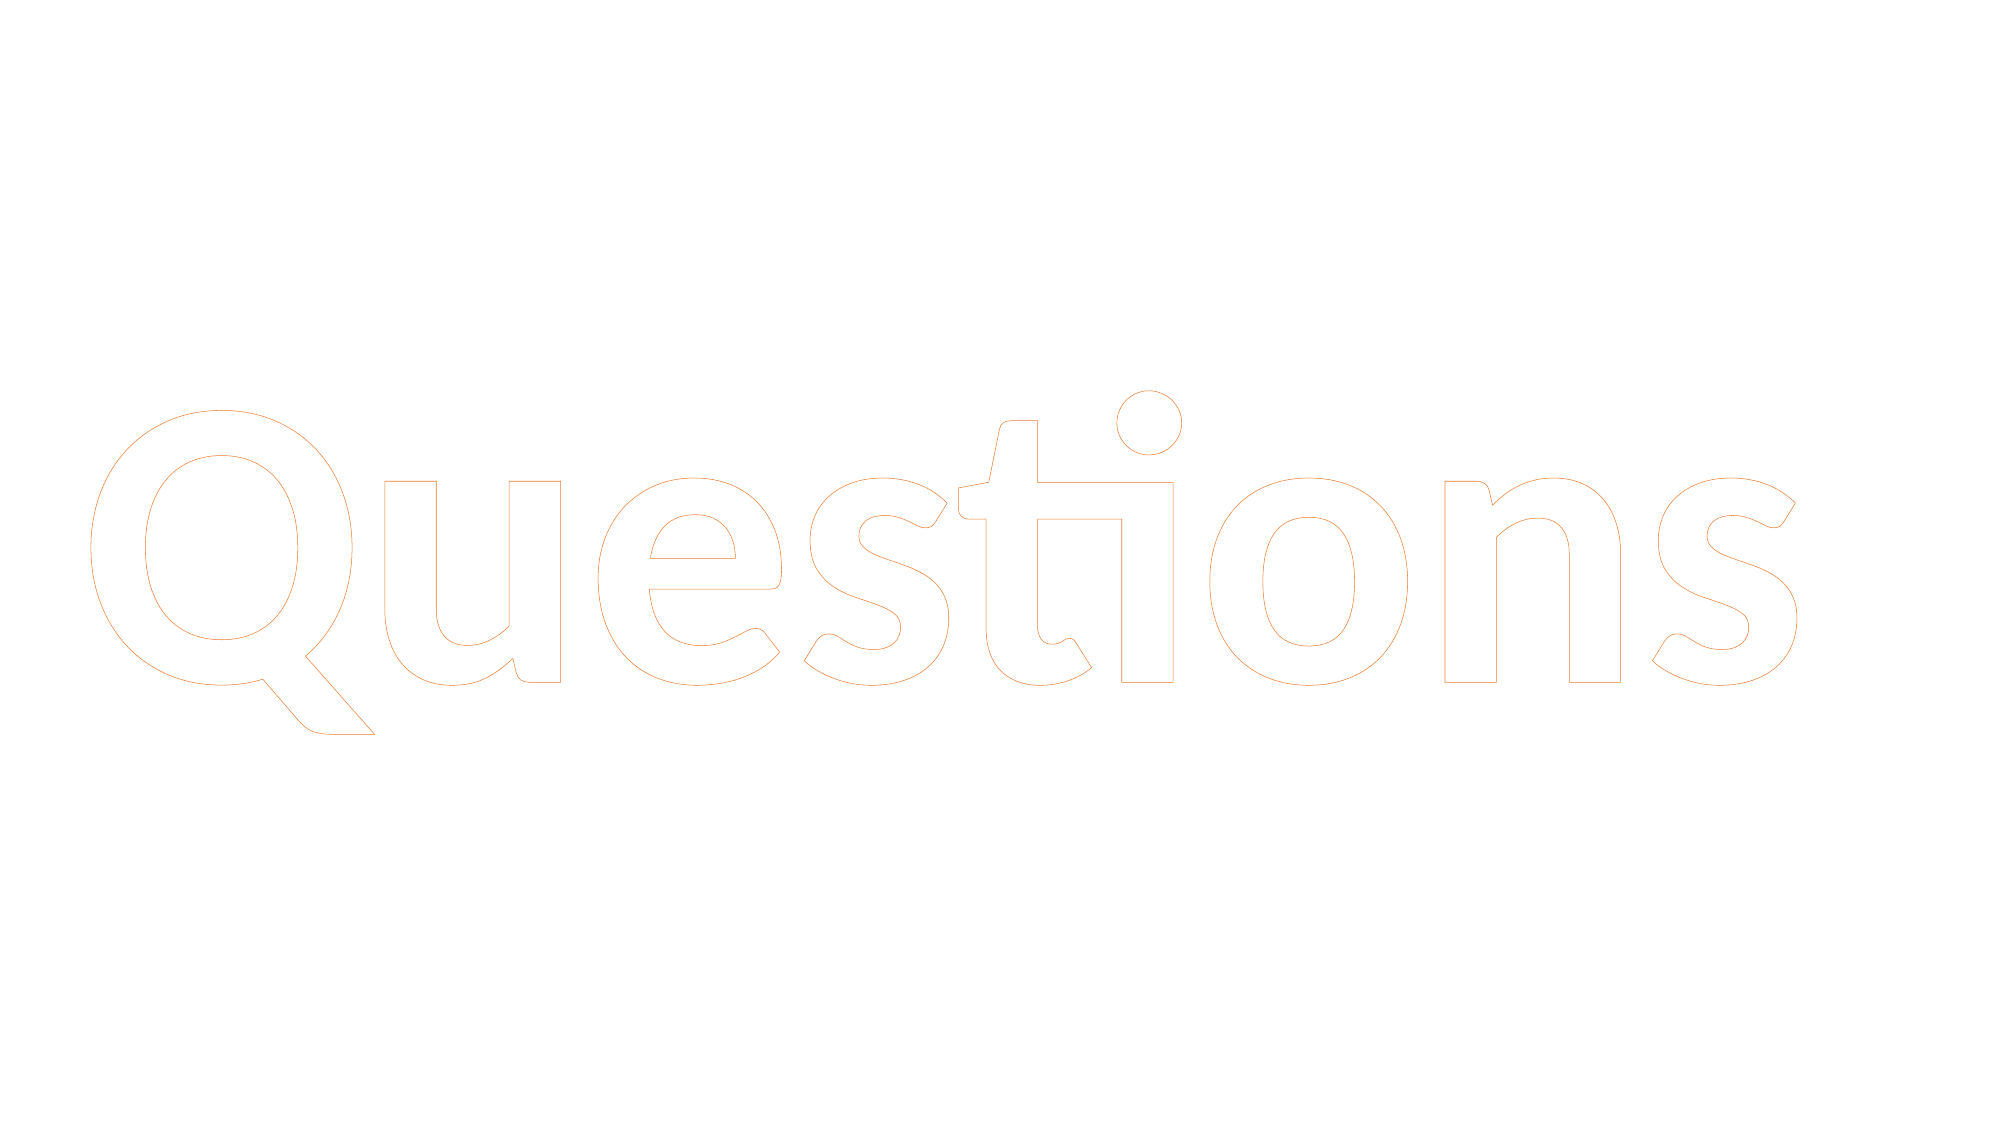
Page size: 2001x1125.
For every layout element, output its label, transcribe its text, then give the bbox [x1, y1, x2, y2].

text_box Questions [64, 260, 1918, 773]
